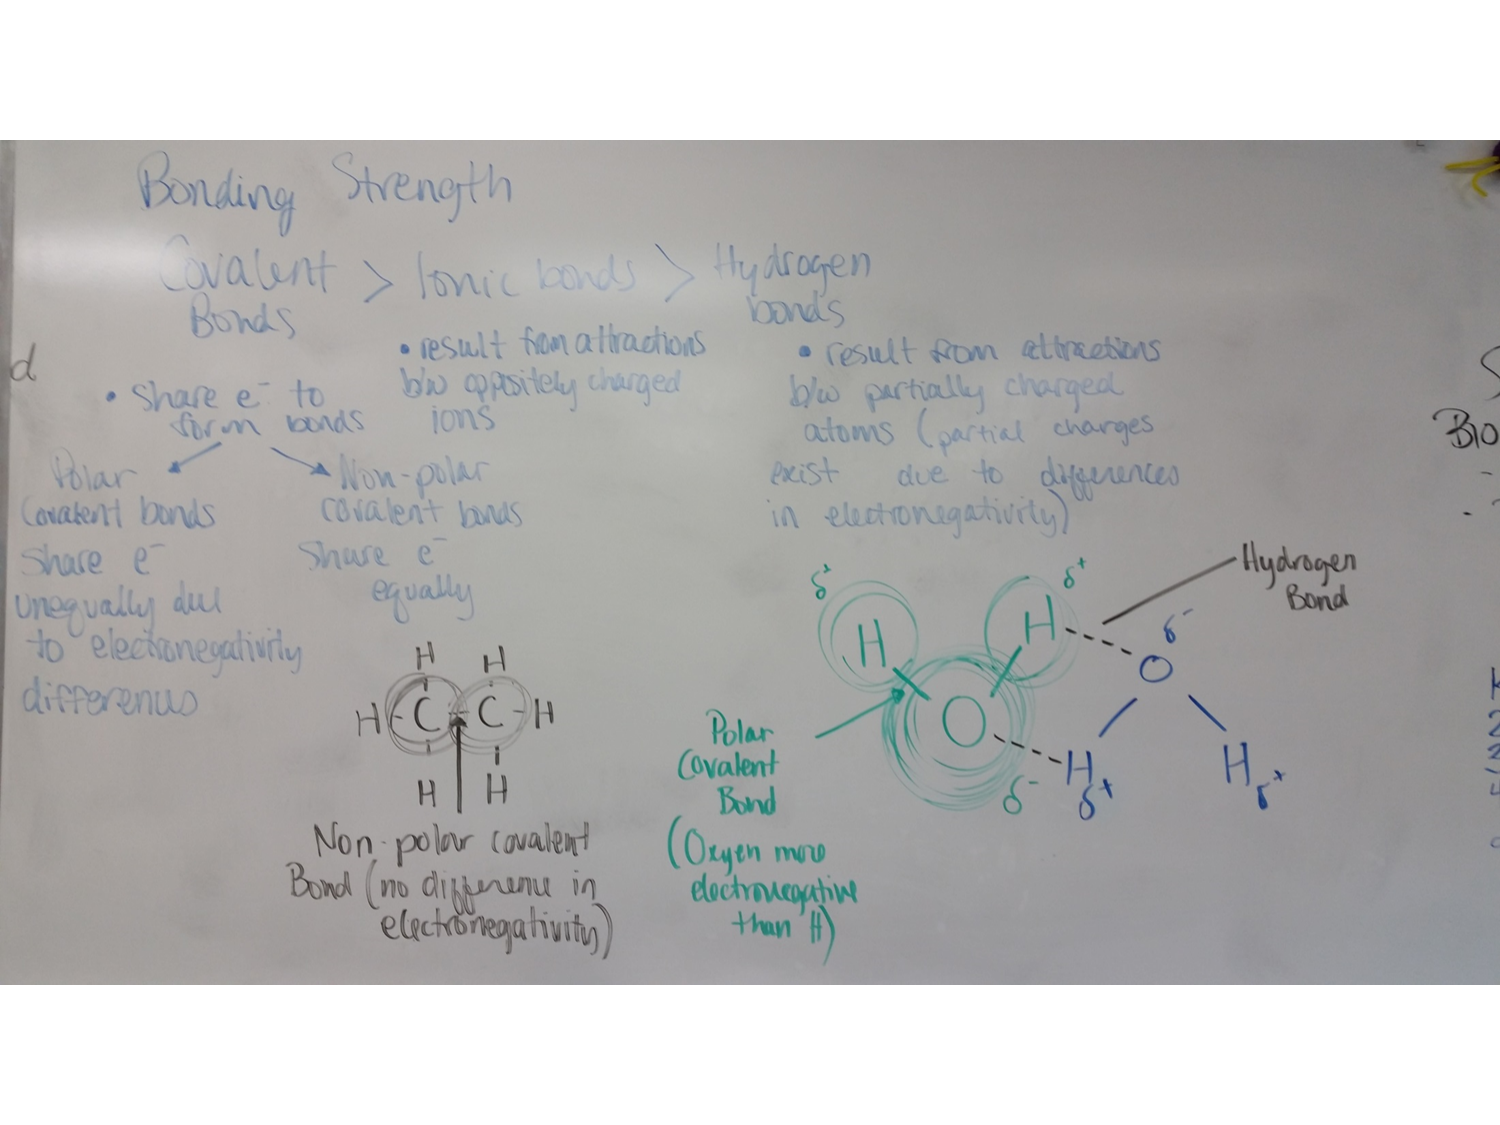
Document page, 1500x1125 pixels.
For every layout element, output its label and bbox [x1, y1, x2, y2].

picture [0, 140, 1500, 986]
